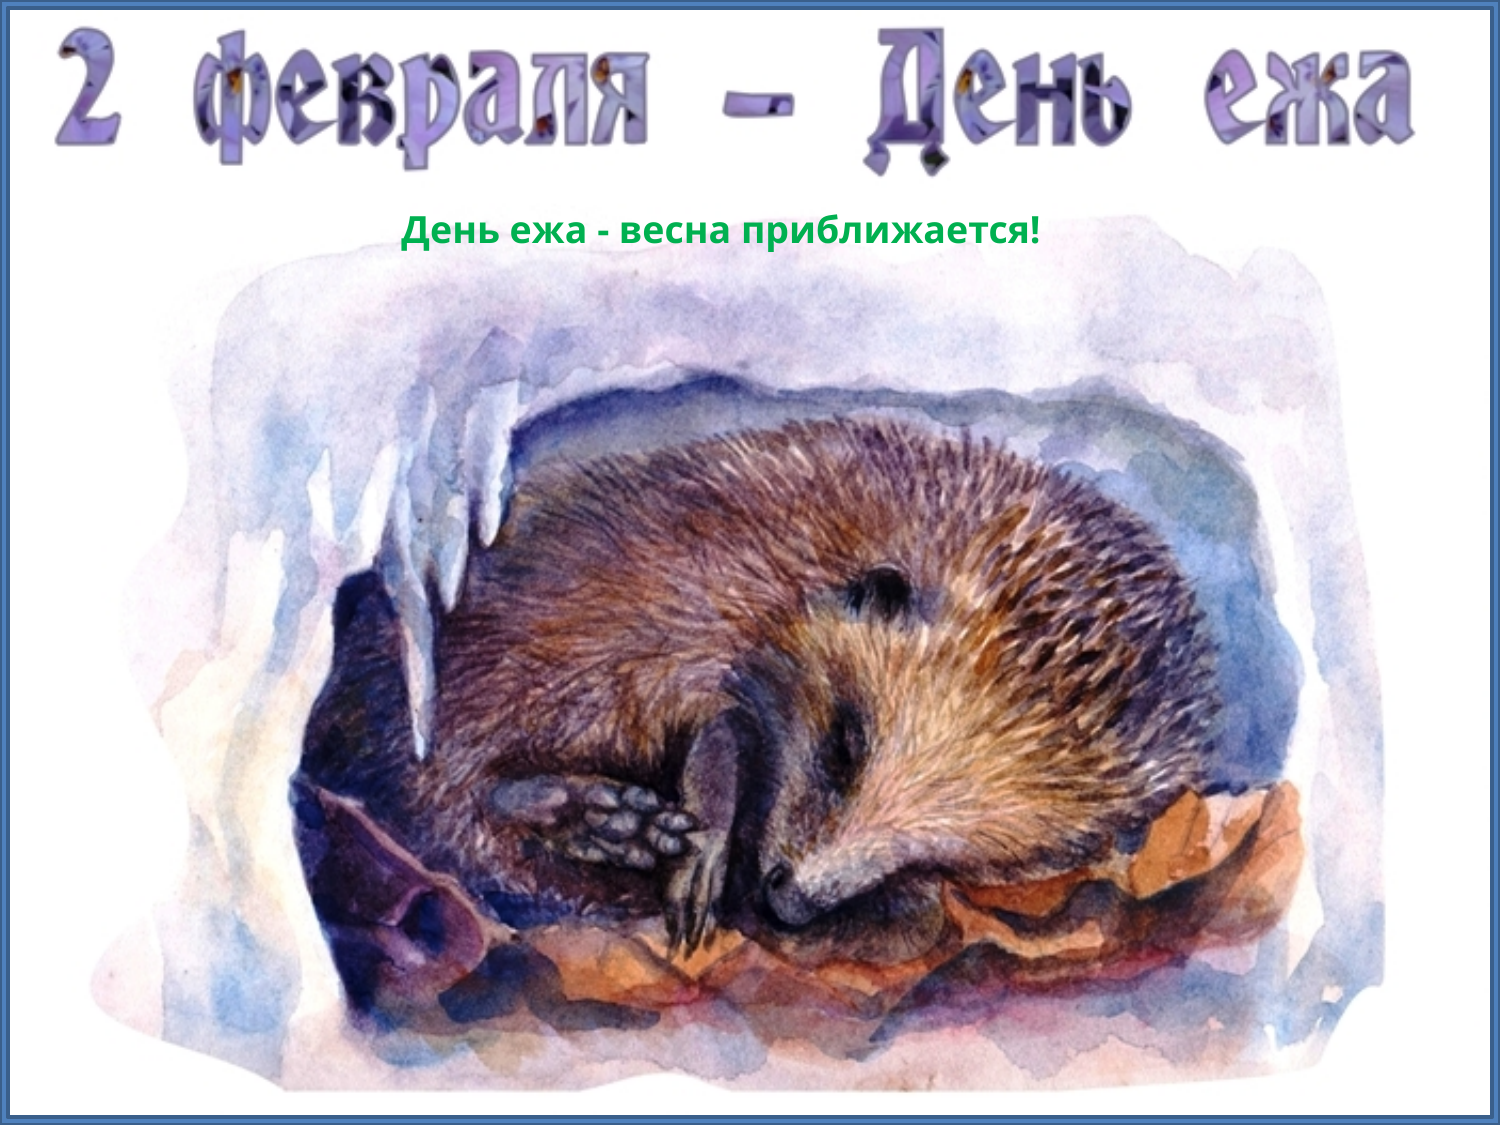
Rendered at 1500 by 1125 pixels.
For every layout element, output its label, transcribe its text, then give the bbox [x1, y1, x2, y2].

text_box День ежа - весна приближается! [386, 199, 1161, 259]
picture [10, 10, 1490, 1115]
text_box [0, 0, 1500, 1125]
